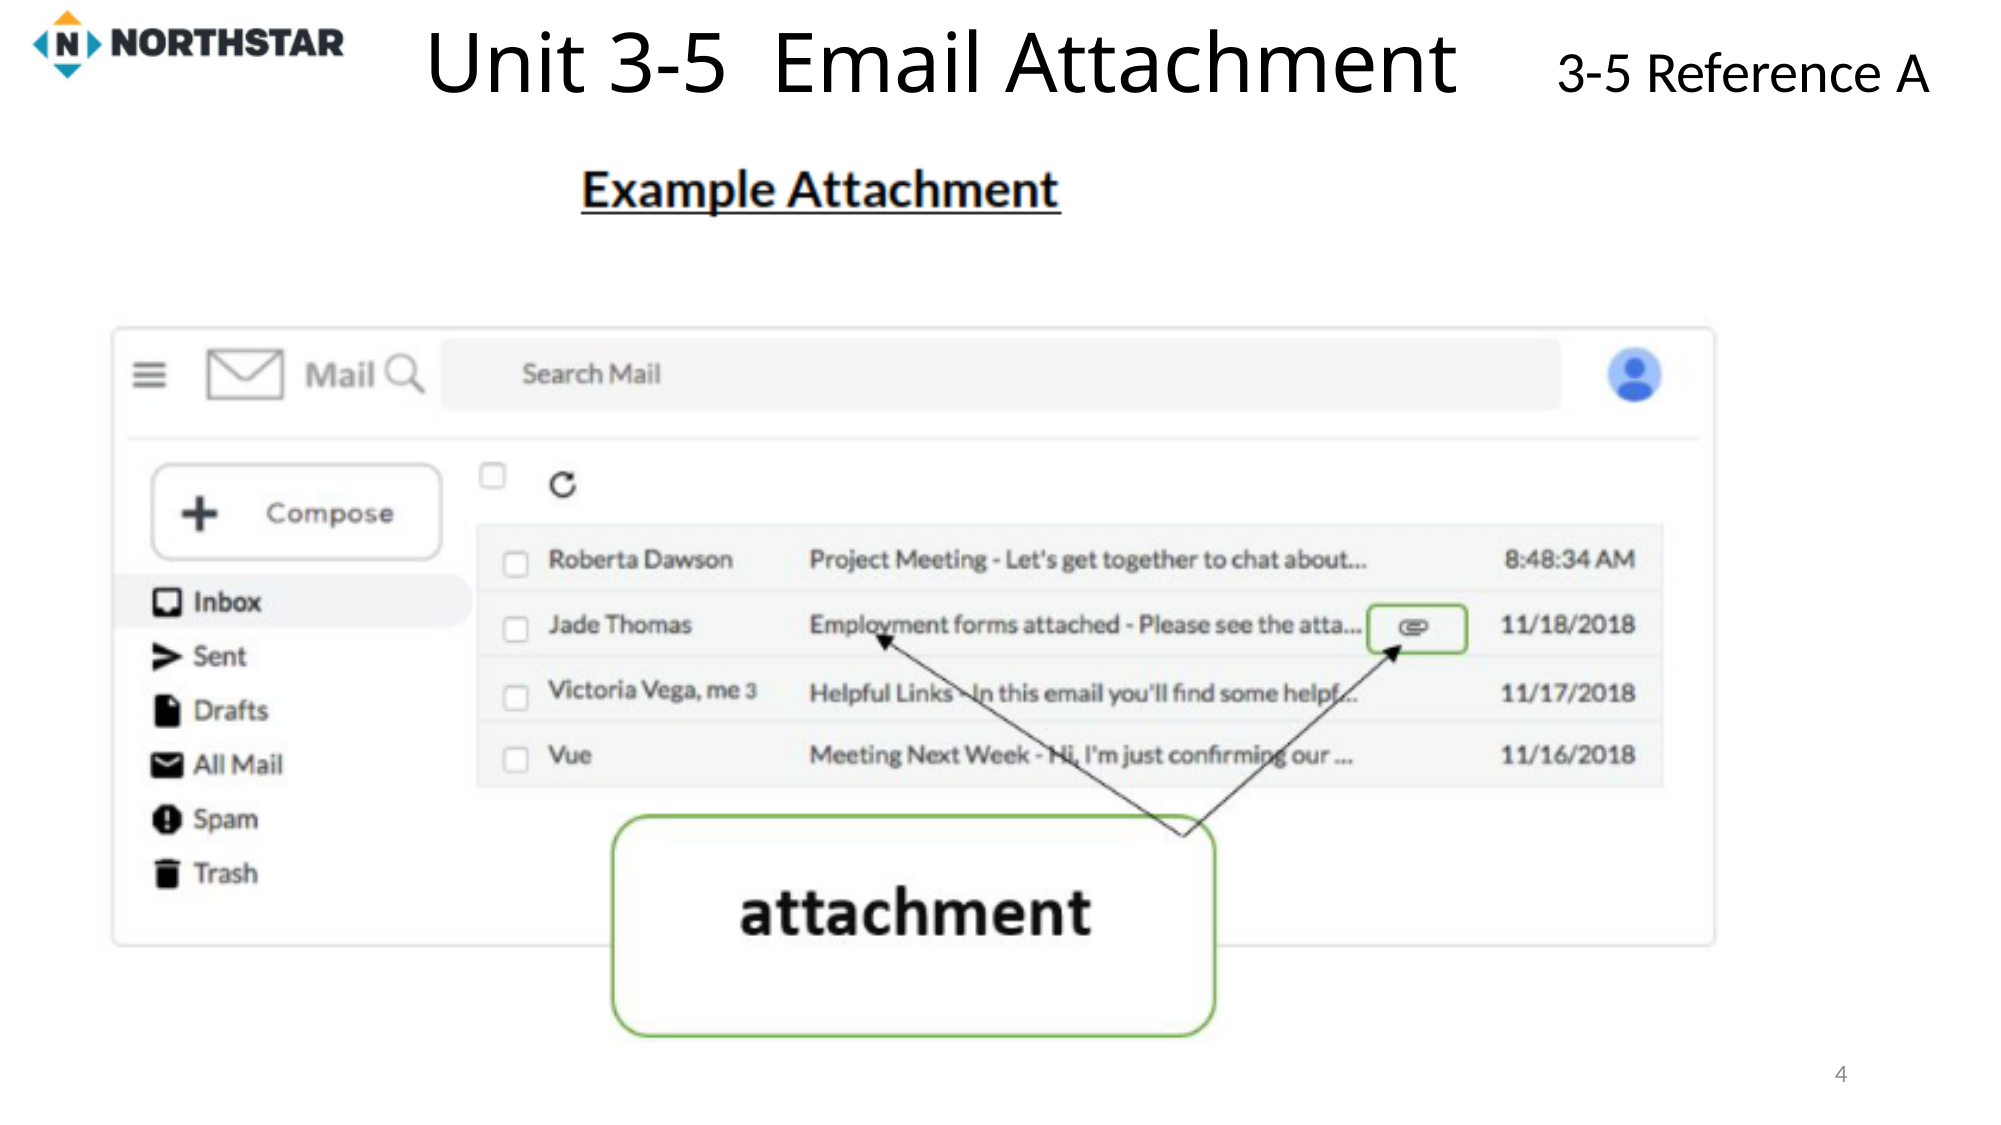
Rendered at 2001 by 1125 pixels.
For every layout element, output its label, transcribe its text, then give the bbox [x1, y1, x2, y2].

picture [37, 143, 1764, 1043]
title Unit 3-5 Email Attachment [409, 12, 1483, 119]
slide_number 4 [1412, 1042, 1863, 1103]
picture [0, 0, 354, 87]
text_box 3-5 Reference A [1541, 26, 1946, 112]
